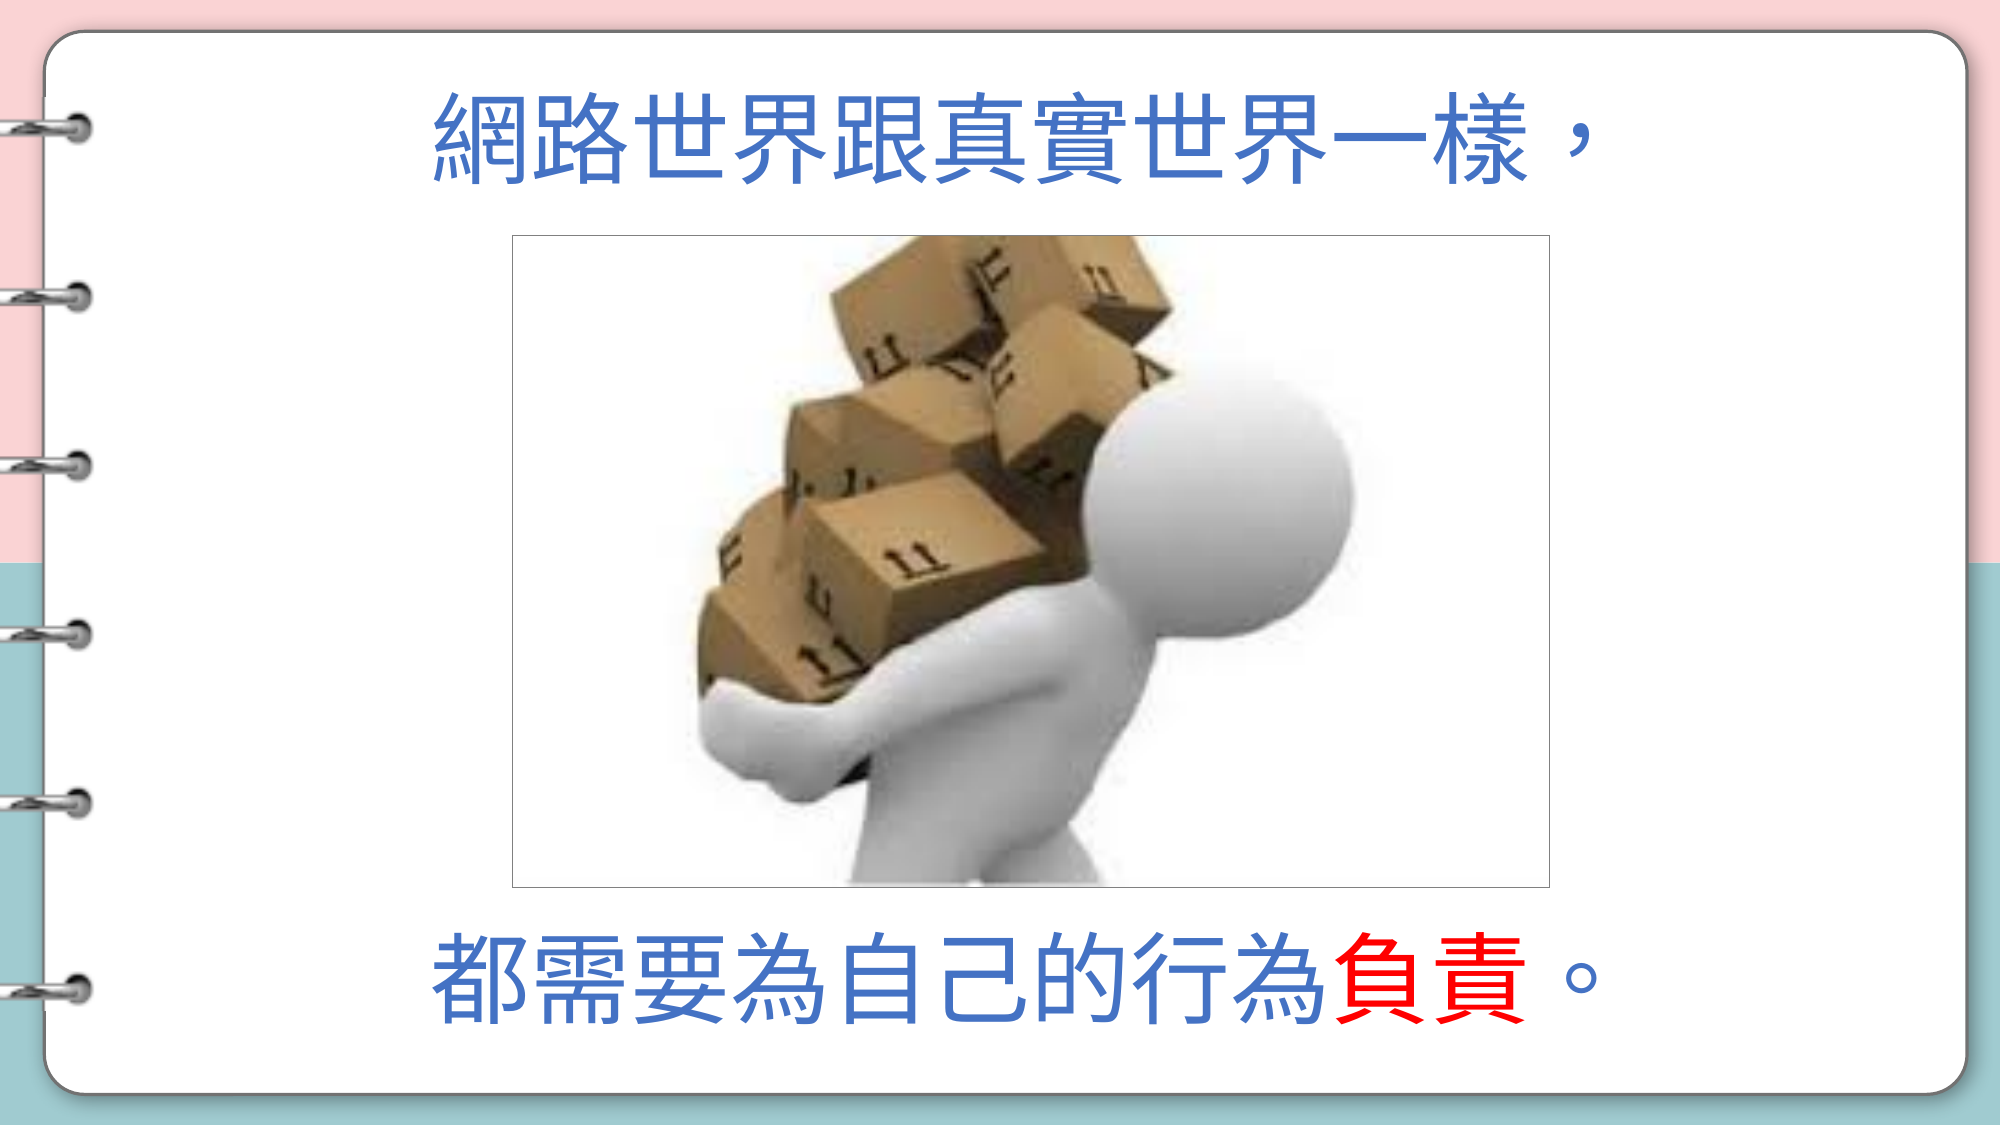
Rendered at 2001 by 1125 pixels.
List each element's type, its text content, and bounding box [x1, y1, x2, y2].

picture [0, 97, 416, 1011]
text_box 網路世界跟真實世界一樣， 都需要為自己的行為負責。 [416, 69, 1646, 1044]
picture [512, 235, 1550, 888]
